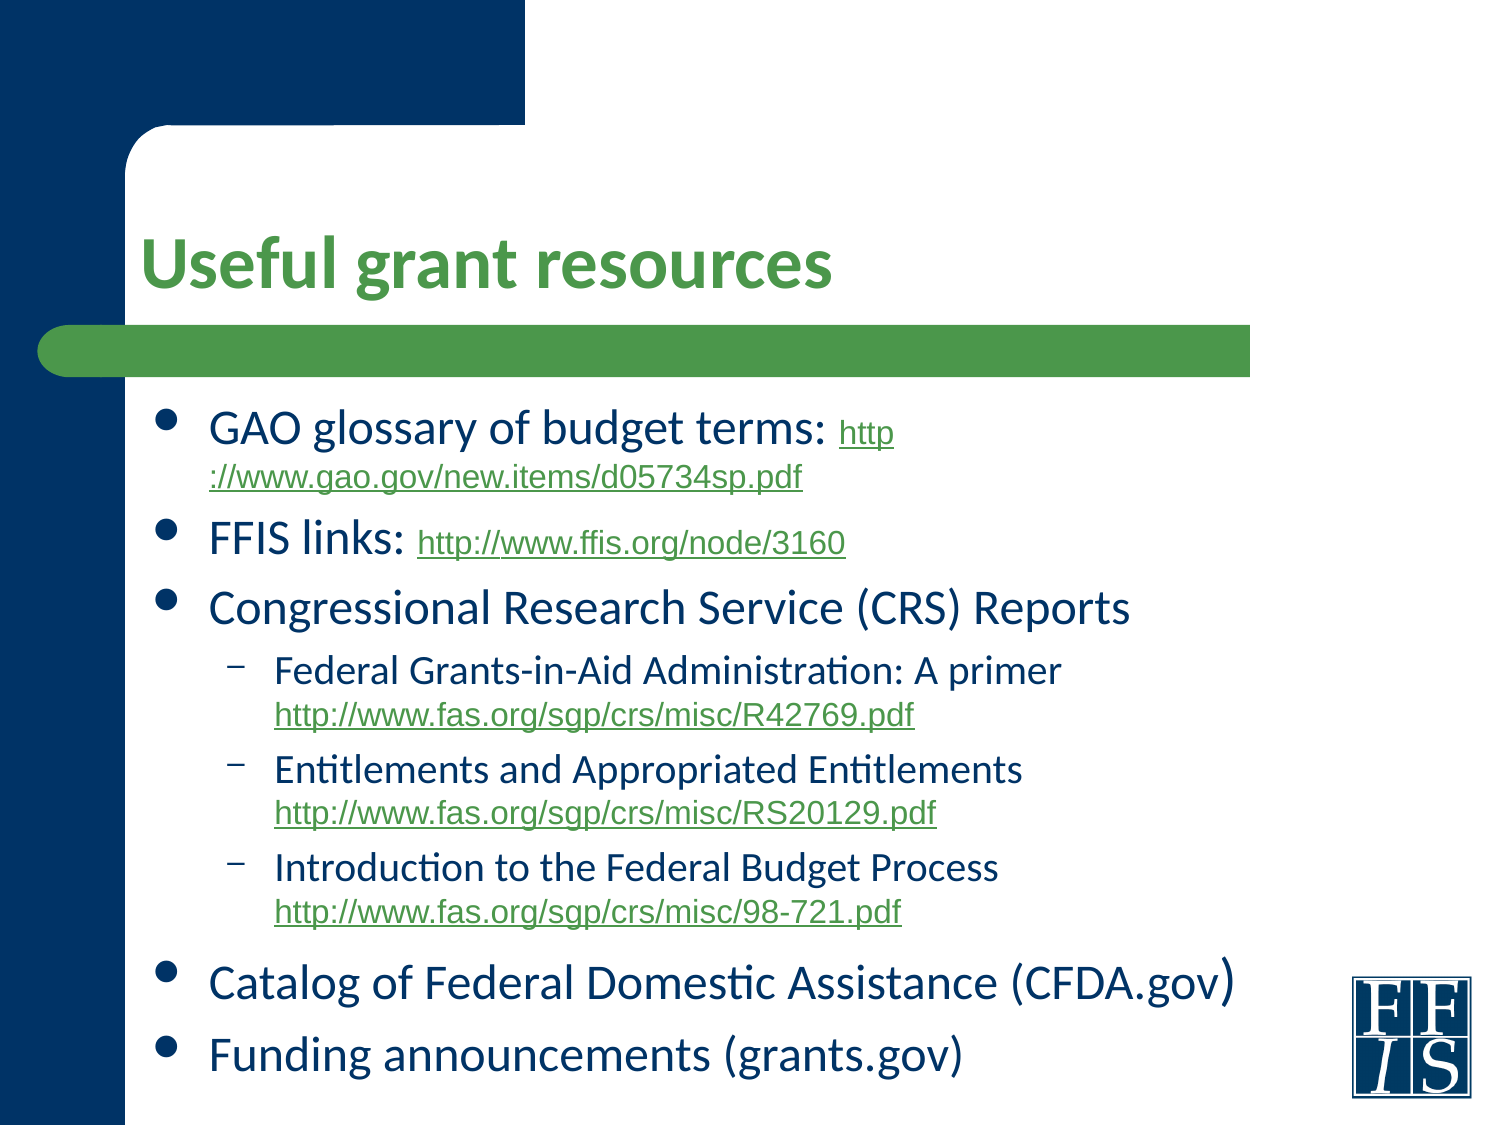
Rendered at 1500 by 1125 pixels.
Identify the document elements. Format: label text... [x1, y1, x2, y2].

picture [1349, 974, 1474, 1101]
title Useful grant resources [125, 125, 1425, 313]
list GAO glossary of budget terms: http://www.gao.gov/new.items/d05734sp.pdf FFIS links: http://www.ffis.org/node/3160 Congressional Research Service (CRS) Reports Federal Grants-in-Aid Administration: A primer http://www.fas.org/sgp/crs/misc/R42769.pdf Entitlements and Appropriated Entitlements http://www.fas.org/sgp/crs/misc/RS20129.pdf Introduction to the Federal Budget Process http://www.fas.org/sgp/crs/misc/98-721.pdf Catalog of Federal Domestic Assistance (CFDA.gov) Funding announcements (grants.gov) [137, 387, 1450, 999]
